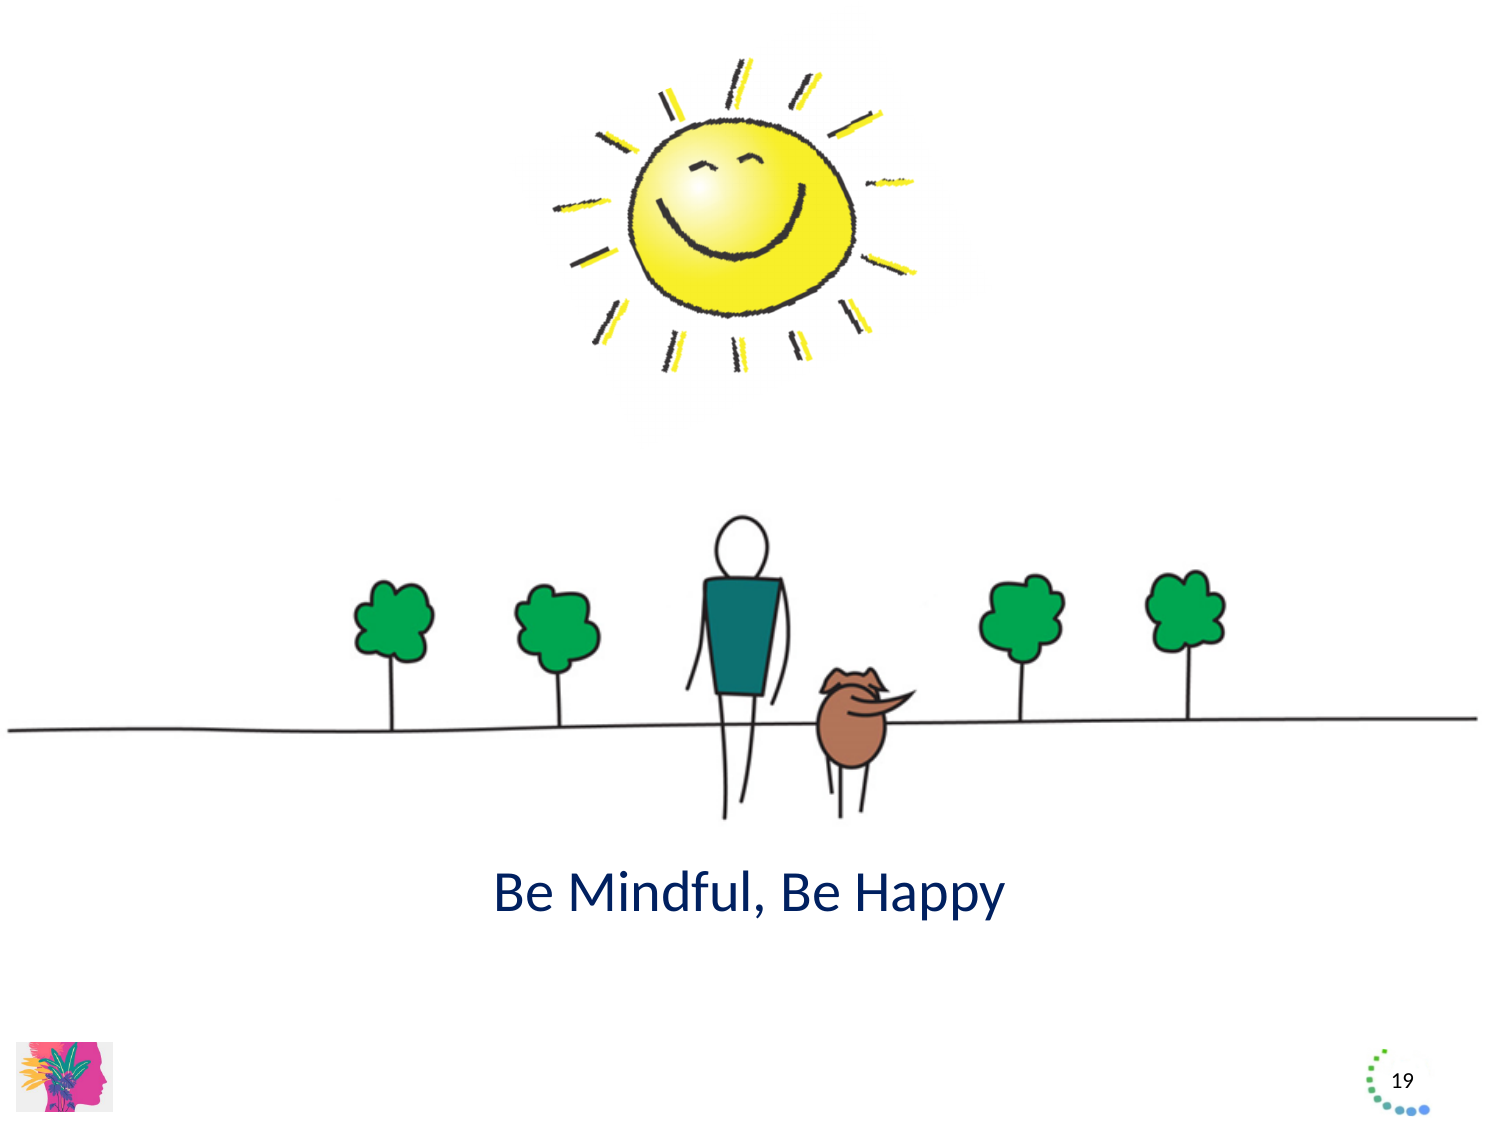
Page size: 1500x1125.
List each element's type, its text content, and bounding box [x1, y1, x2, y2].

picture [16, 1042, 113, 1112]
picture [0, 2, 1500, 845]
text_box Be Mindful, Be Happy [478, 854, 1021, 931]
picture [1363, 1047, 1435, 1117]
